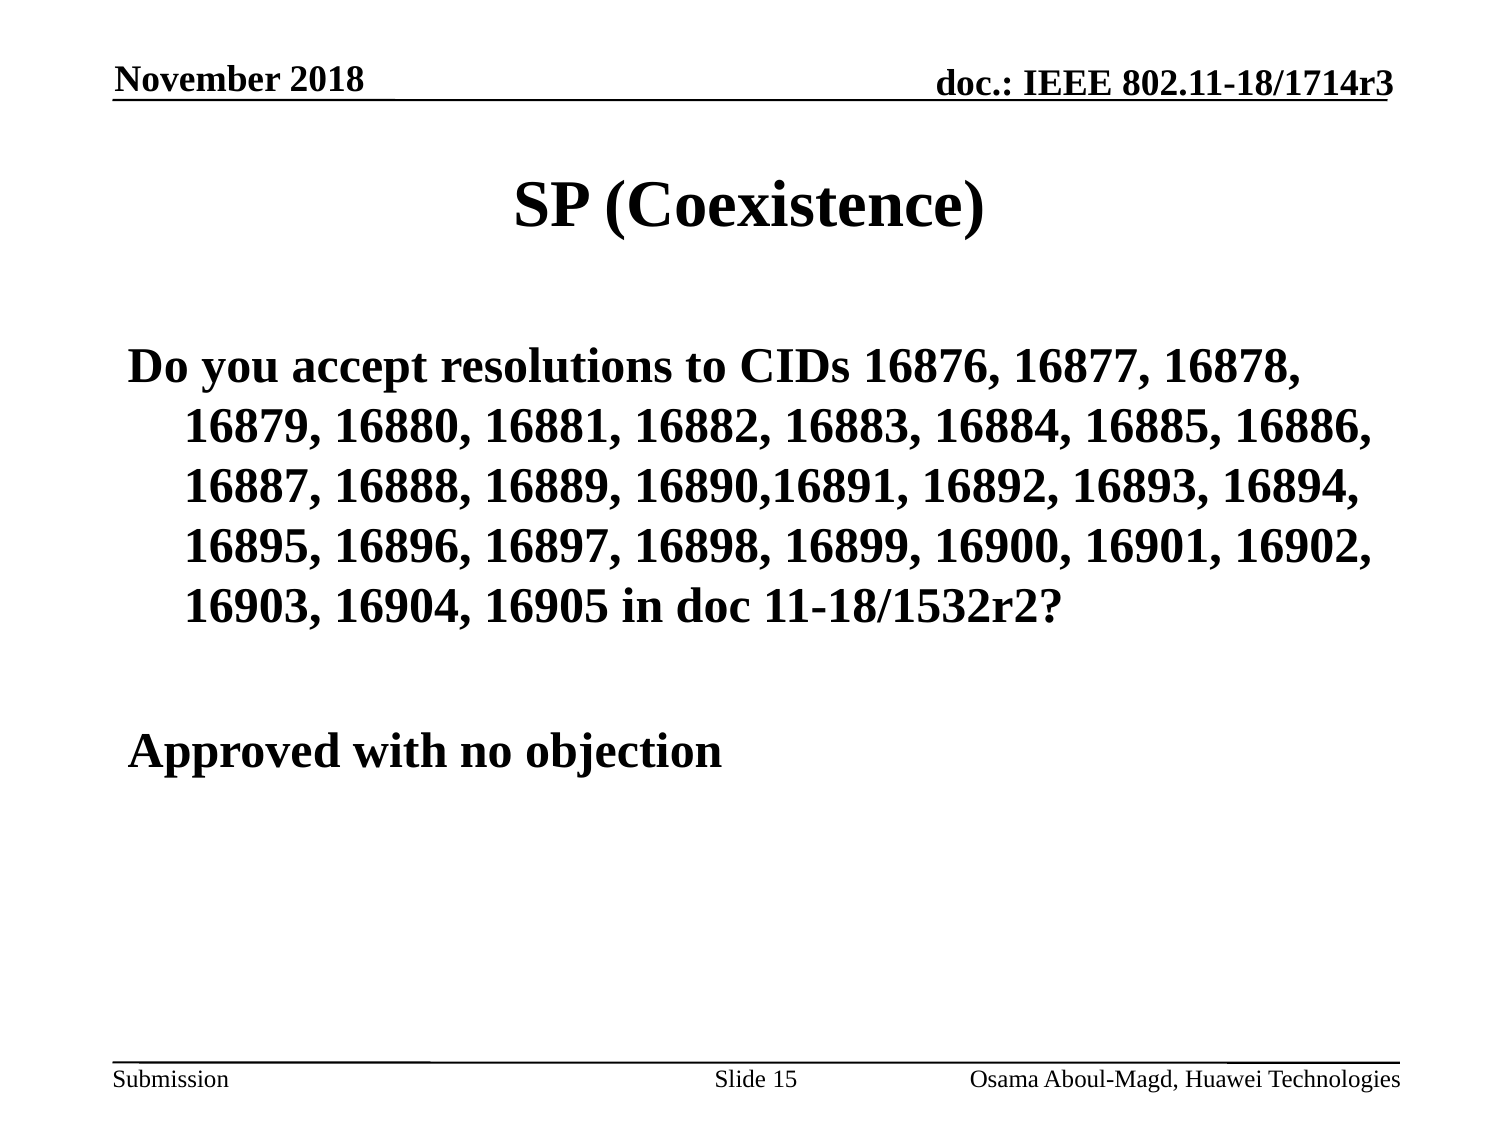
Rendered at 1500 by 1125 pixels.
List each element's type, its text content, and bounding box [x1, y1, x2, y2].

slide_number Slide 15 [712, 1061, 800, 1123]
title SP (Coexistence) [112, 112, 1388, 288]
footer Osama Aboul-Magd, Huawei Technologies [878, 1061, 1402, 1093]
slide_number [114, 54, 423, 100]
list Do you accept resolutions to CIDs 16876, 16877, 16878, 16879, 16880, 16881, 16882, 16883, 16884, 16885, 16886, 16887, 16888, 16889, 16890,16891, 16892, 16893, 16894, 16895, 16896, 16897, 16898, 16899, 16900, 16901, 16902, 16903, 16904, 16905 in doc 11-18/1532r2? Approved with no objection [112, 324, 1388, 1000]
